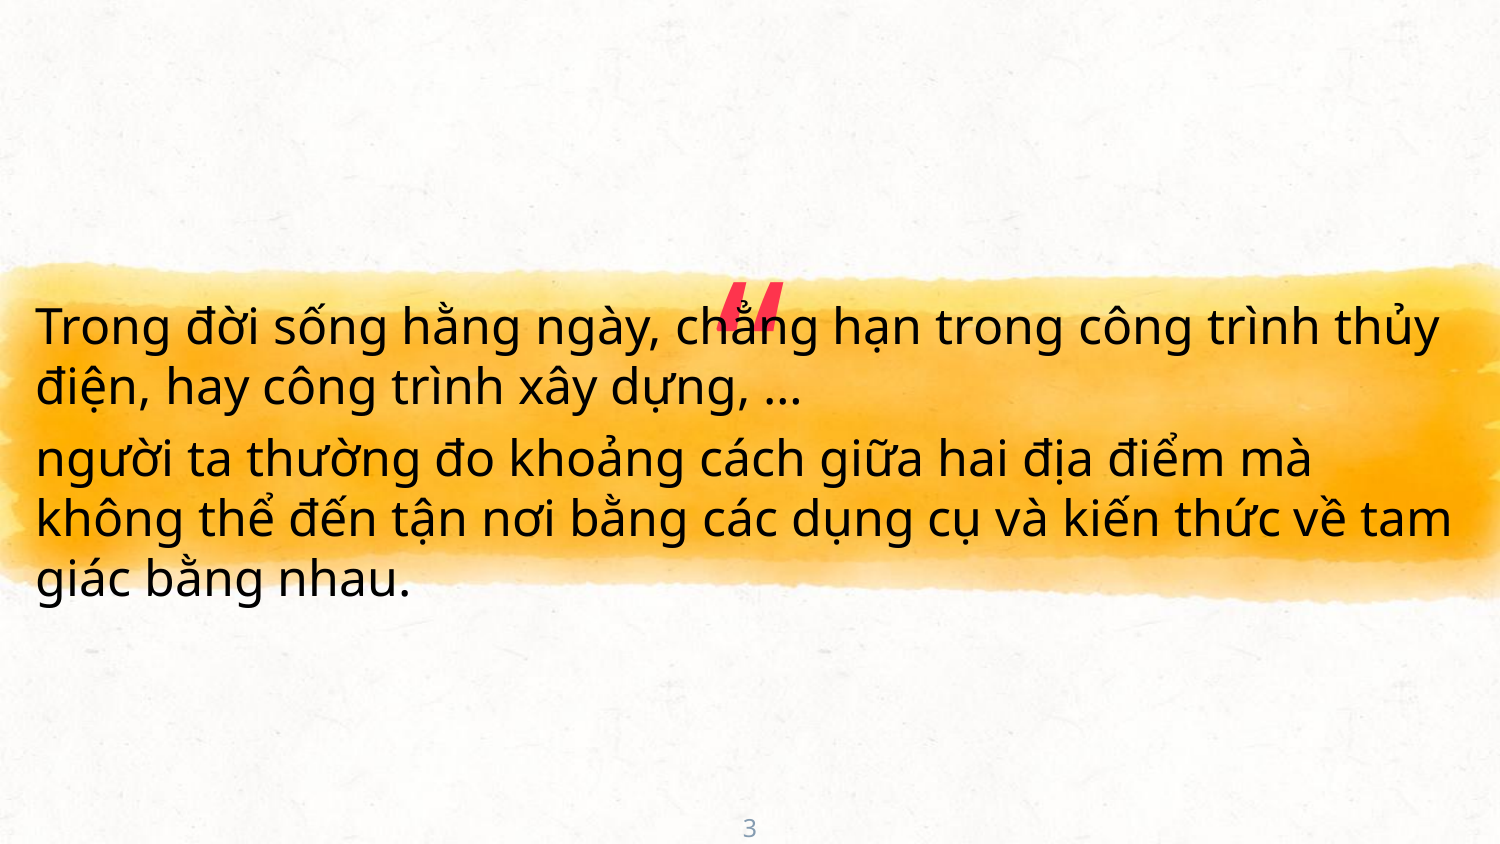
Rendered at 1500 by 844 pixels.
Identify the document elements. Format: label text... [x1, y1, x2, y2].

slide_number 3 [705, 797, 795, 844]
list Trong đời sống hằng ngày, chẳng hạn trong công trình thủy điện, hay công trình xây dựng, … người ta thường đo khoảng cách giữa hai địa điểm mà không thể đến tận nơi bằng các dụng cụ và kiến thức về tam giác bằng nhau. [8, 393, 1482, 508]
picture [0, 0, 1500, 844]
